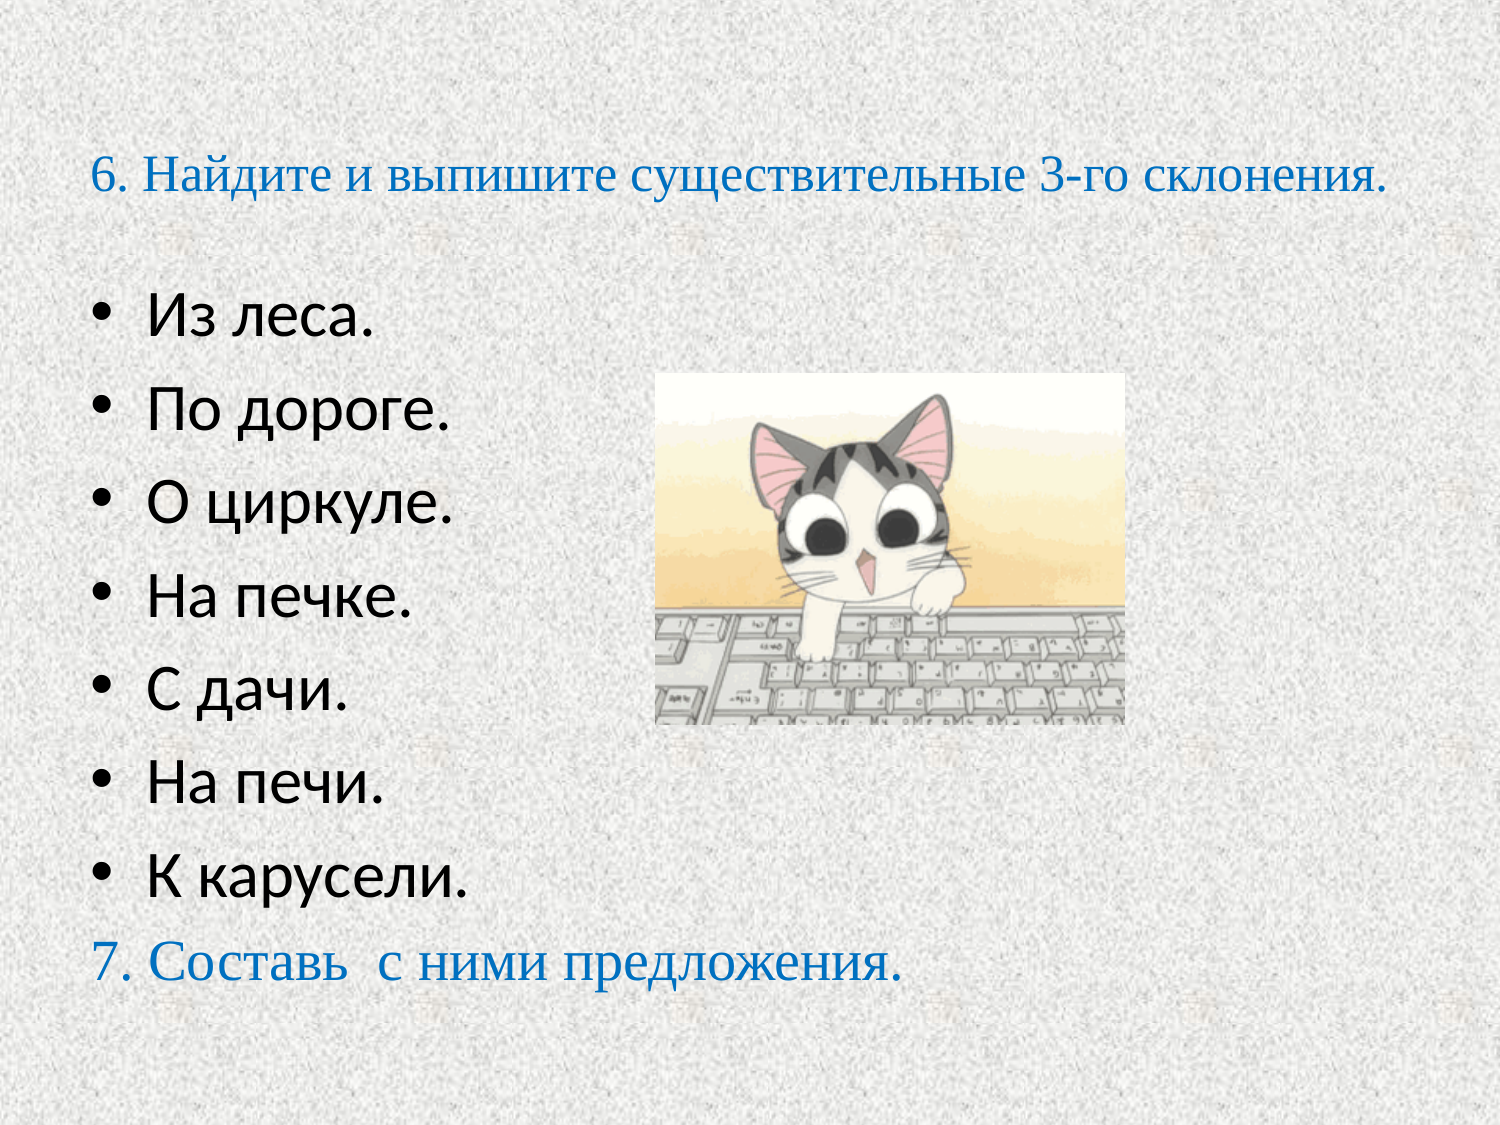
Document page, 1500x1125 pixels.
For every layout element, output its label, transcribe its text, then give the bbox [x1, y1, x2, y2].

picture [0, 0, 1500, 1125]
list Из леса. По дороге. О циркуле. На печке. С дачи. На печи. К карусели. 7. Составь с ними предложения. [75, 262, 1425, 1005]
title 6. Найдите и выпишите существительные 3-го склонения. [75, 45, 1425, 233]
